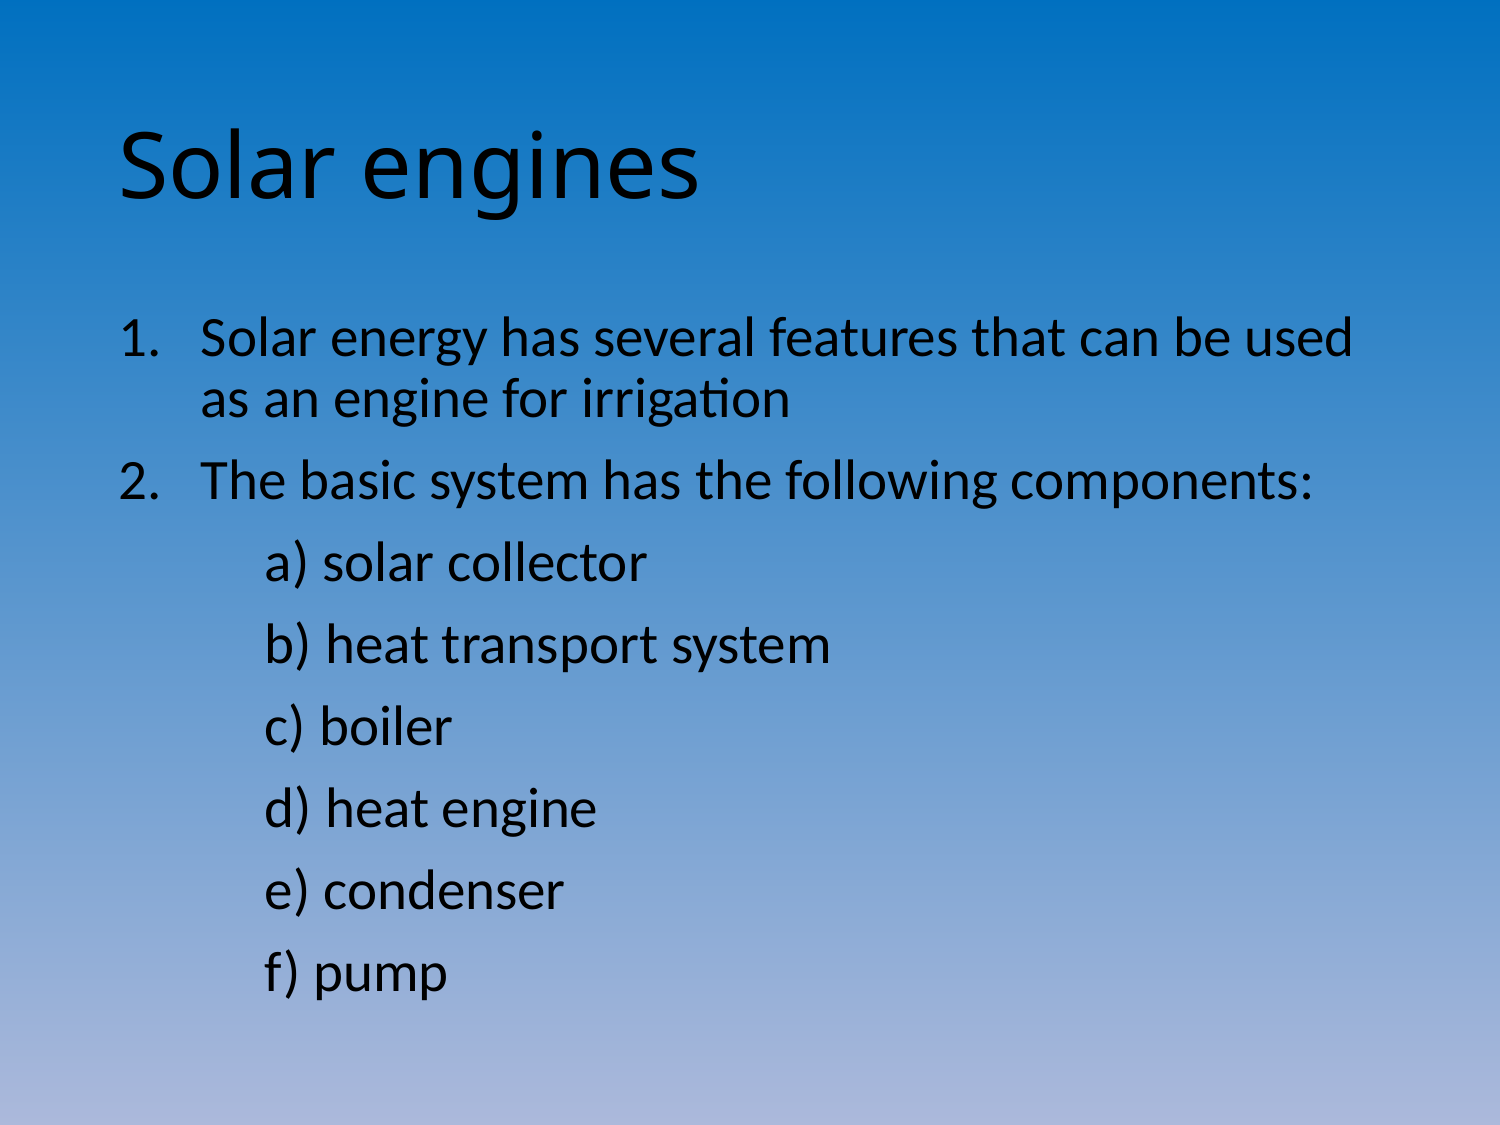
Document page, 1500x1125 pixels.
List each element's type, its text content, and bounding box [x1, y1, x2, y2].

list Solar energy has several features that can be used as an engine for irrigation The basic system has the following components: a) solar collector b) heat transport system c) boiler d) heat engine e) condenser f) pump [103, 299, 1397, 1014]
title Solar engines [103, 59, 1397, 278]
